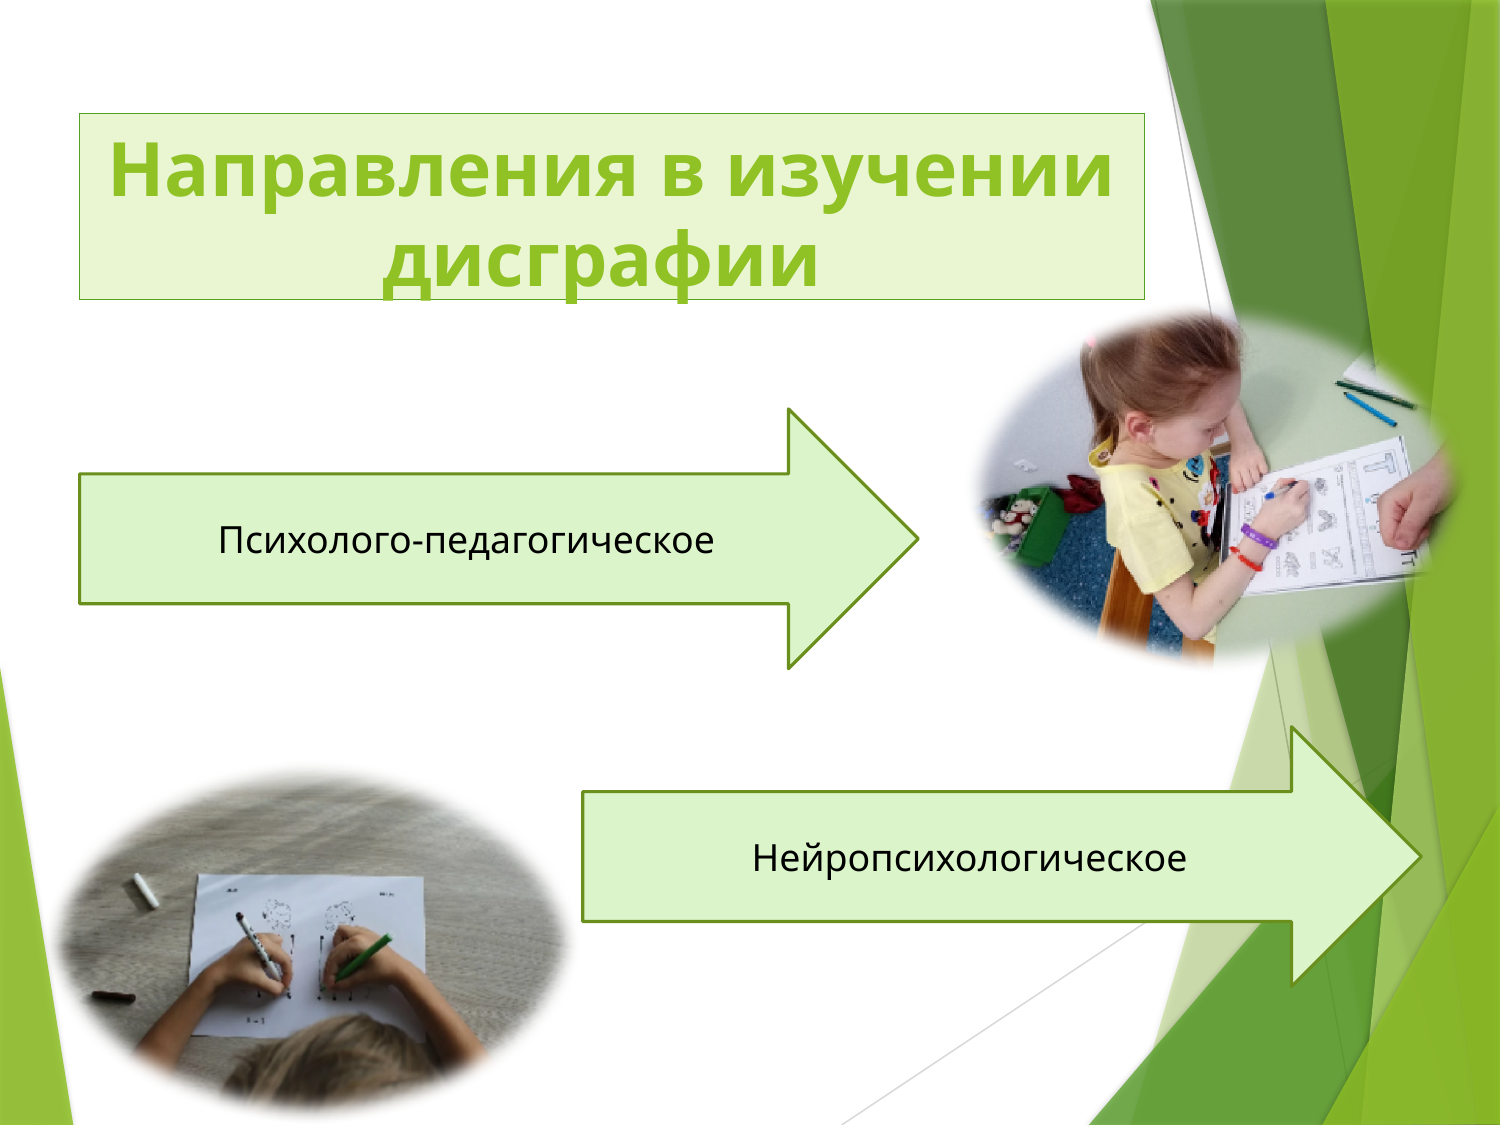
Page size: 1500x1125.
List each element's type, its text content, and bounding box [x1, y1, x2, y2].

text_box Нейропсихологическое [587, 725, 1423, 988]
title Направления в изучении дисграфии [79, 113, 1145, 300]
picture [962, 295, 1473, 675]
text_box Психолого-педагогическое [78, 407, 920, 671]
picture [39, 758, 584, 1125]
